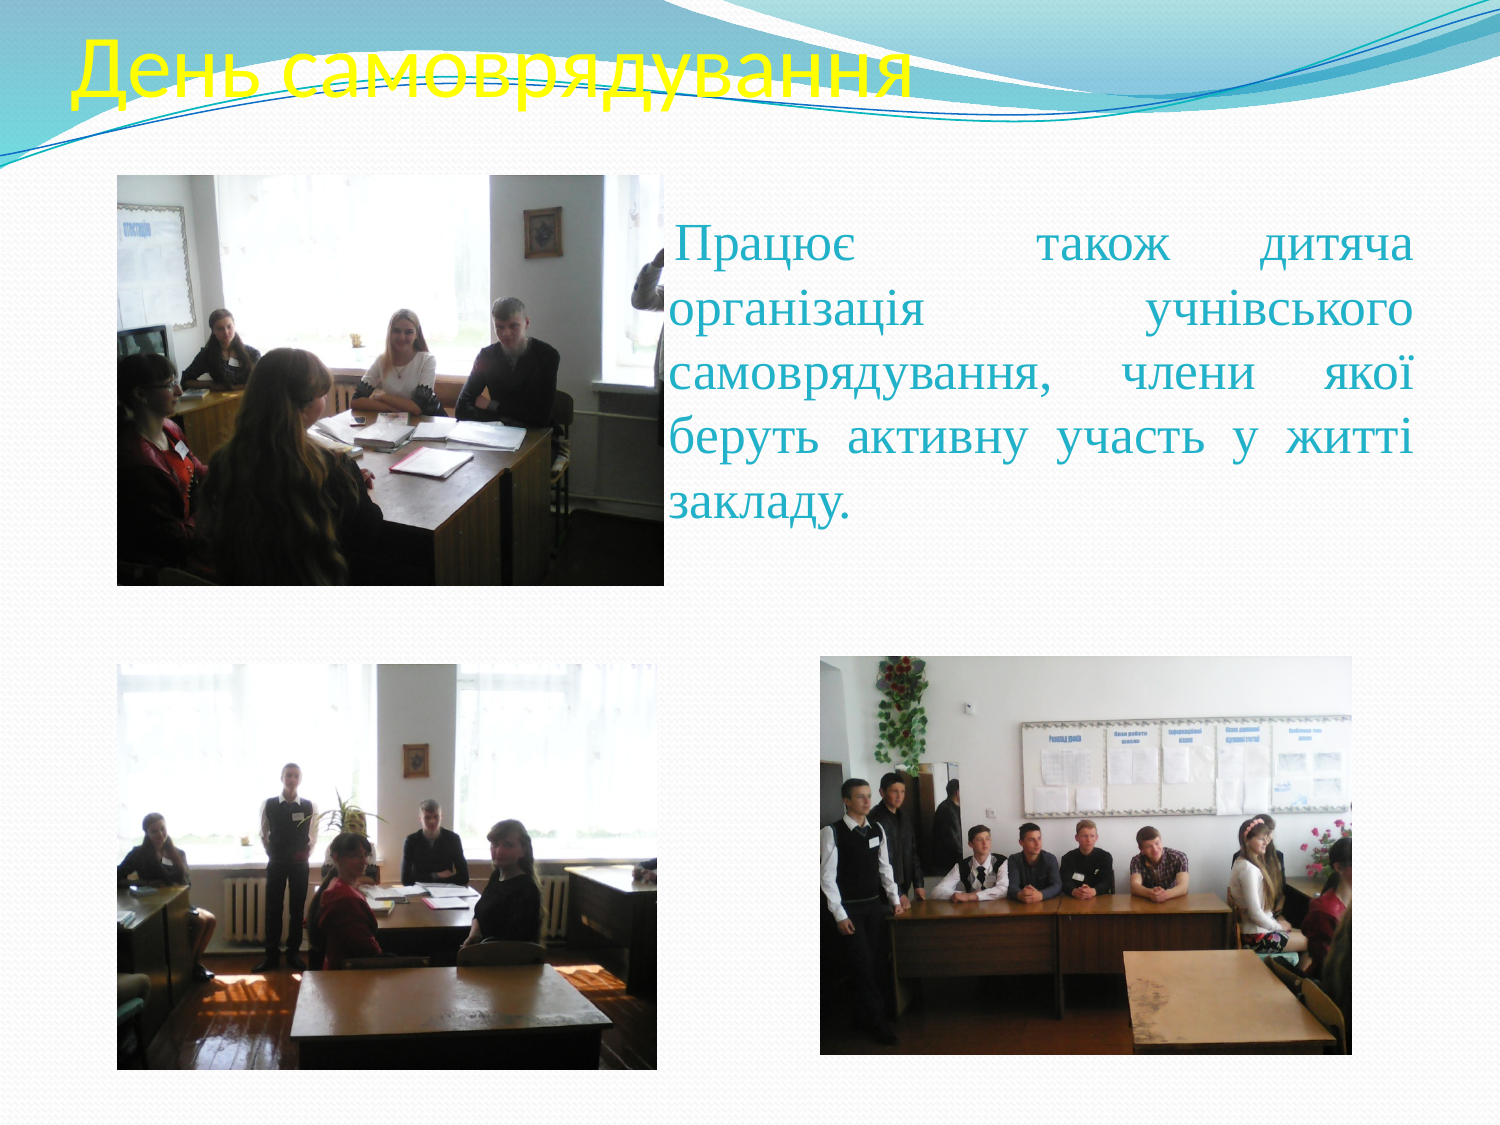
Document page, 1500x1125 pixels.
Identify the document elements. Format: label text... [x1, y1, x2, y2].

list Працює також дитяча організація учнівського самоврядування, члени якої беруть активну участь у житті закладу. [609, 120, 1430, 539]
title День самоврядування [70, 0, 1386, 223]
picture [820, 656, 1352, 1055]
picture [116, 664, 657, 1070]
picture [116, 175, 665, 587]
